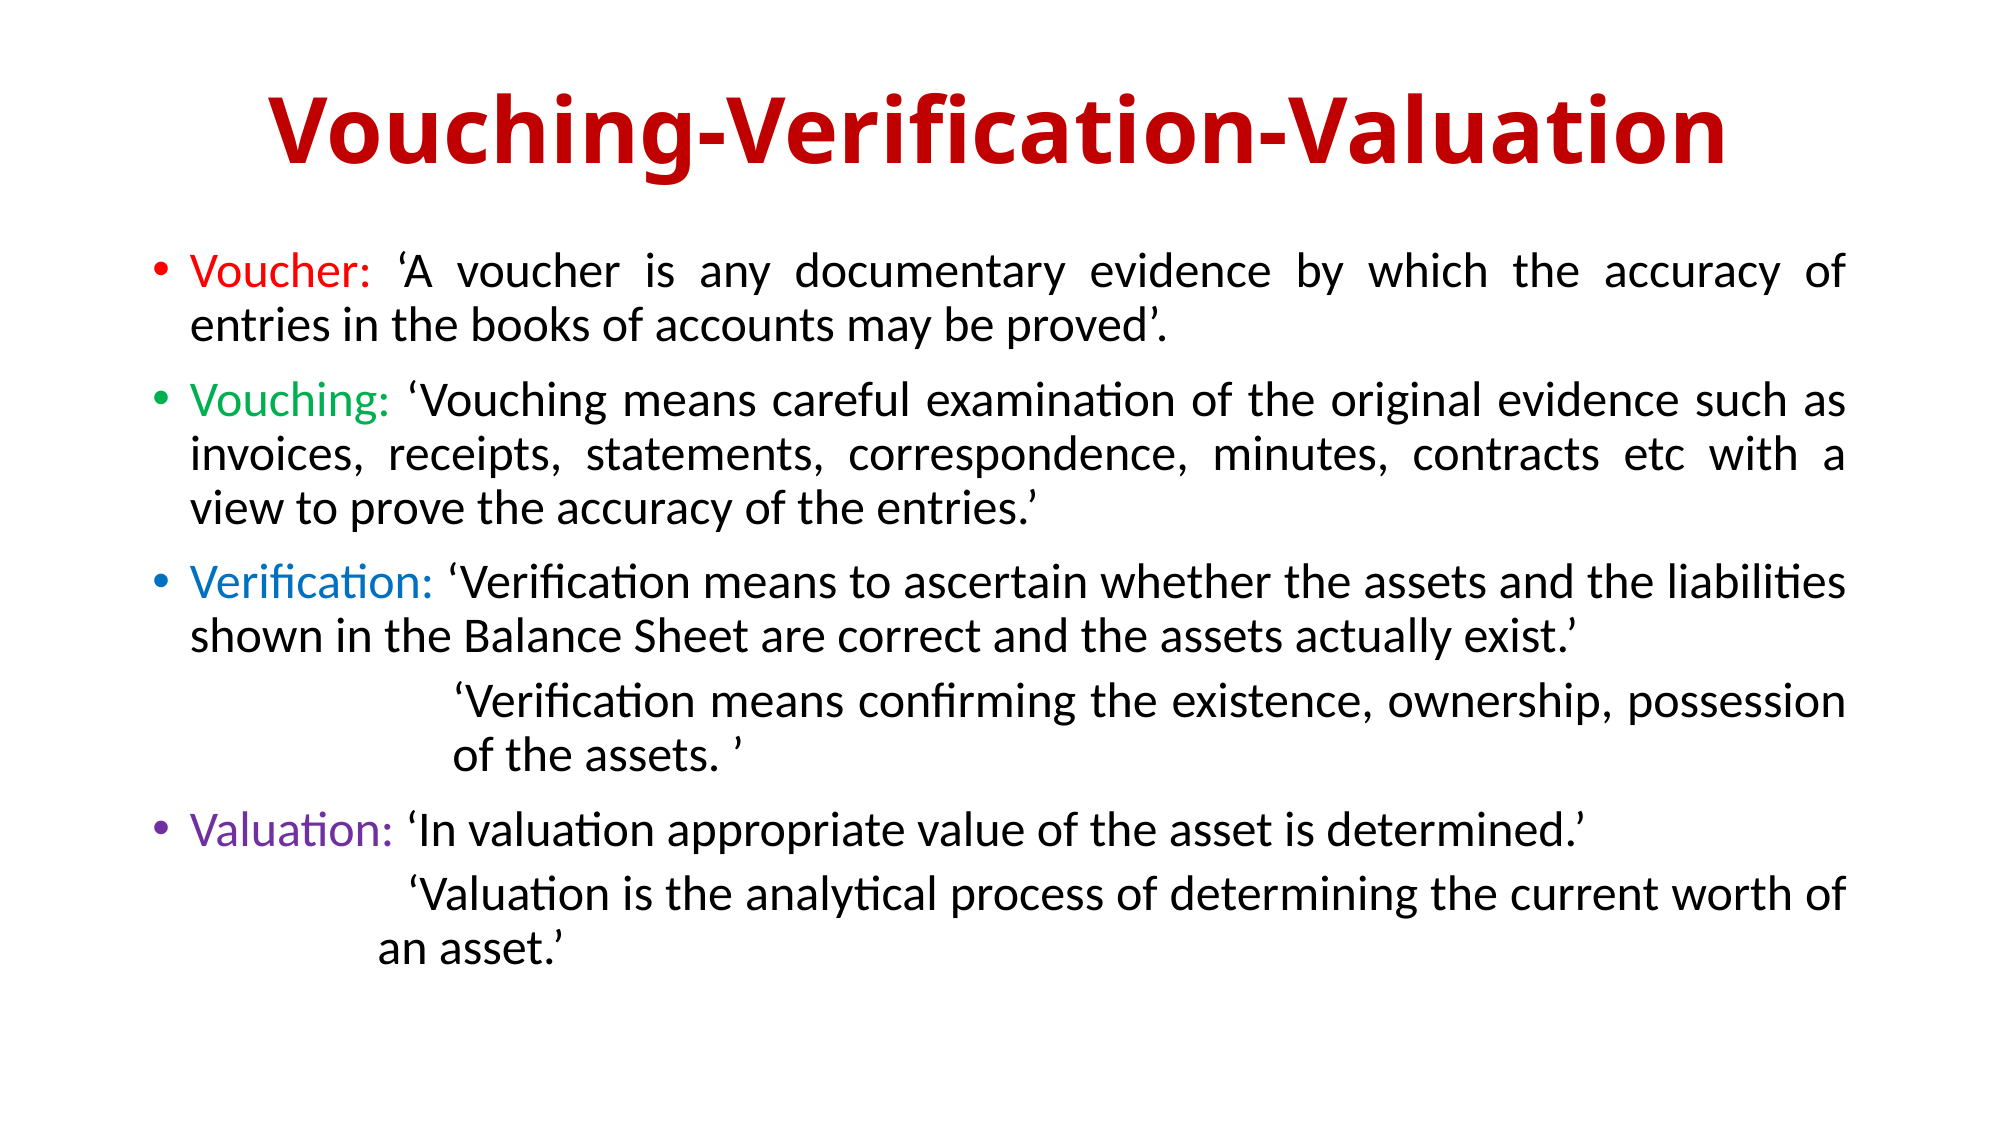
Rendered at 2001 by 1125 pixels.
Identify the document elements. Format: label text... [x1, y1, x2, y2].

title Vouching-Verification-Valuation [137, 59, 1863, 209]
list Voucher: ‘A voucher is any documentary evidence by which the accuracy of entries in the books of accounts may be proved’. Vouching: ‘Vouching means careful examination of the original evidence such as invoices, receipts, statements, correspondence, minutes, contracts etc with a view to prove the accuracy of the entries.’ Verification: ‘Verification means to ascertain whether the assets and the liabilities shown in the Balance Sheet are correct and the assets actually exist.’ ‘Verification means confirming the existence, ownership, possession of the assets. ’ Valuation: ‘In valuation appropriate value of the asset is determined.’ ‘Valuation is the analytical process of determining the current worth of an asset.’ [137, 236, 1863, 1092]
